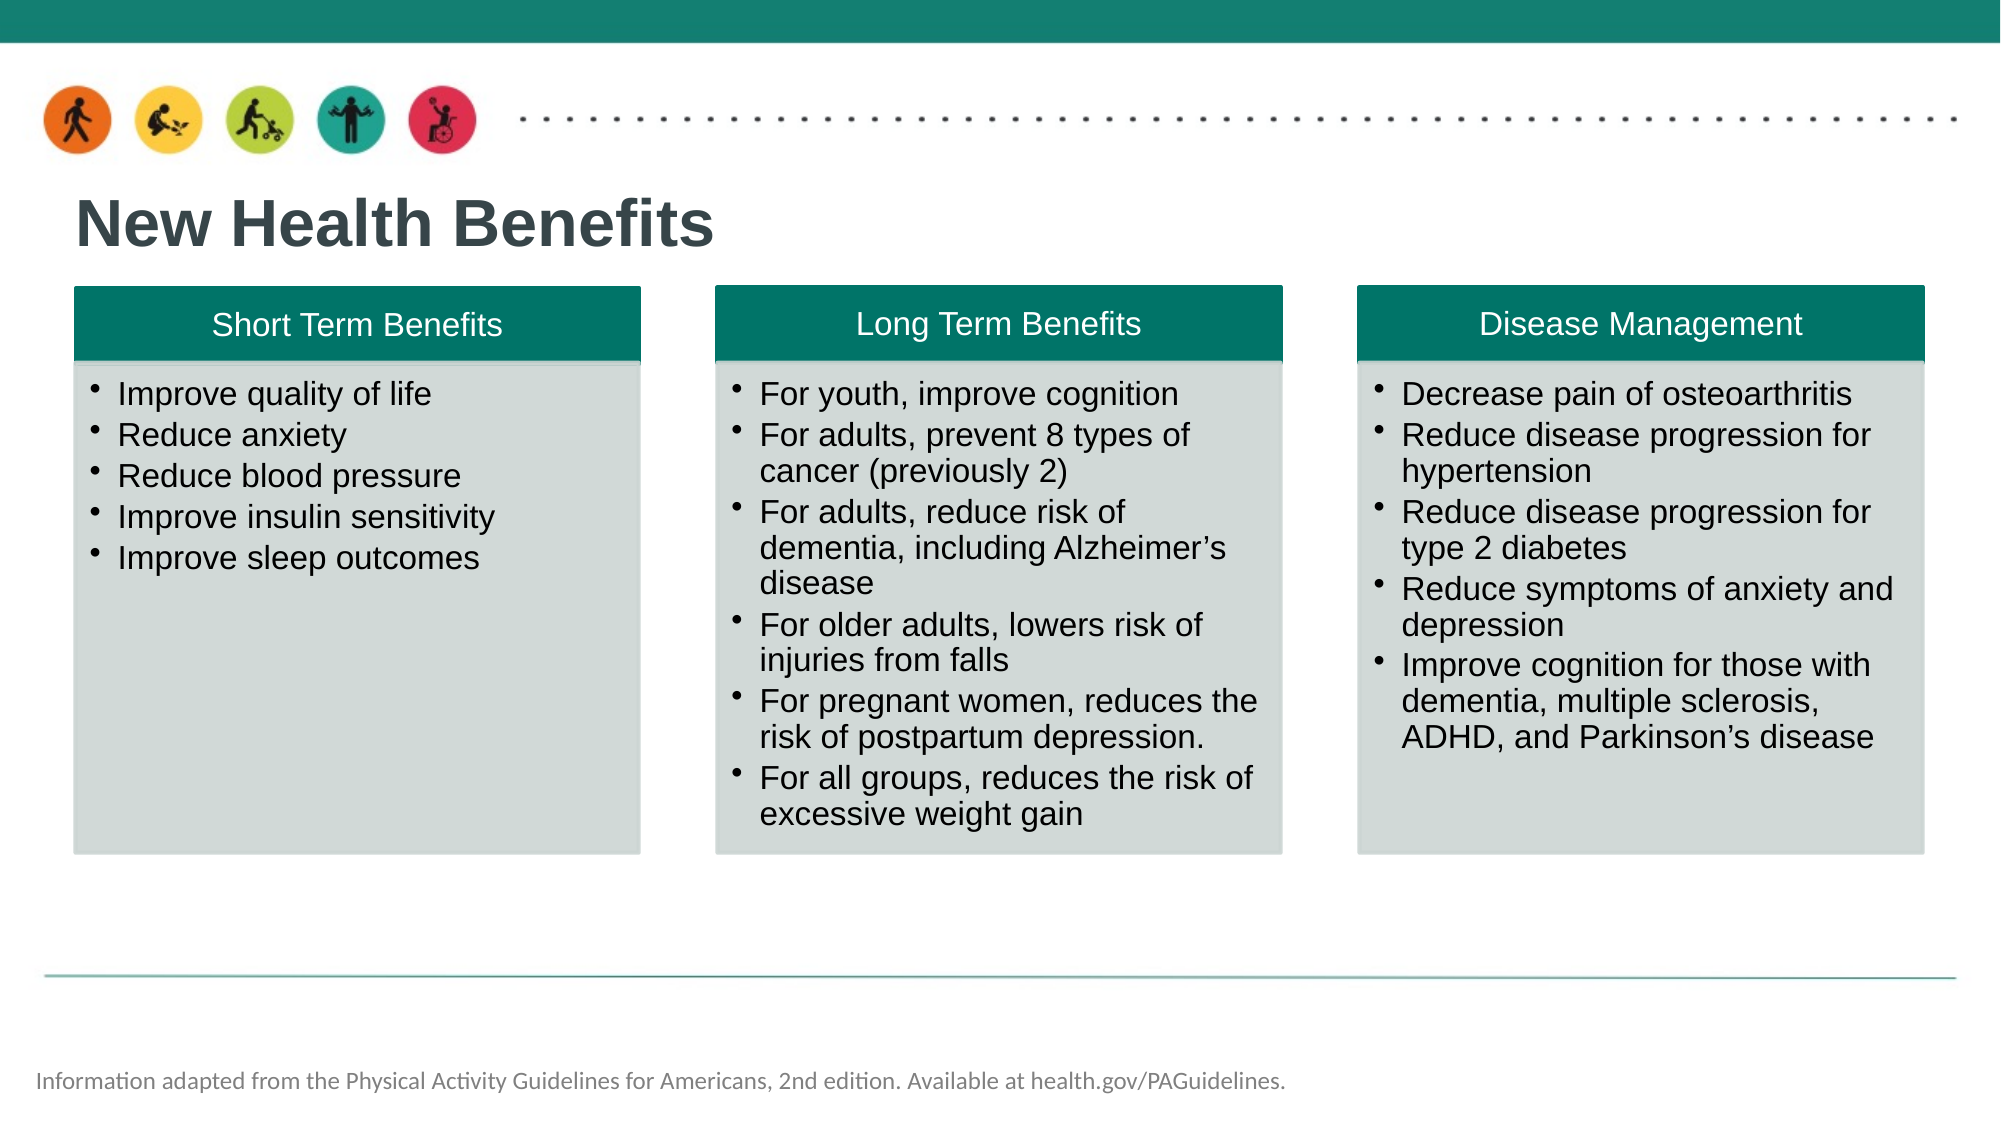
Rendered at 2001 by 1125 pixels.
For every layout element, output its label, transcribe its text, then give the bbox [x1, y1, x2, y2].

title New Health Benefits [75, 179, 1920, 253]
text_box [74, 254, 1924, 886]
